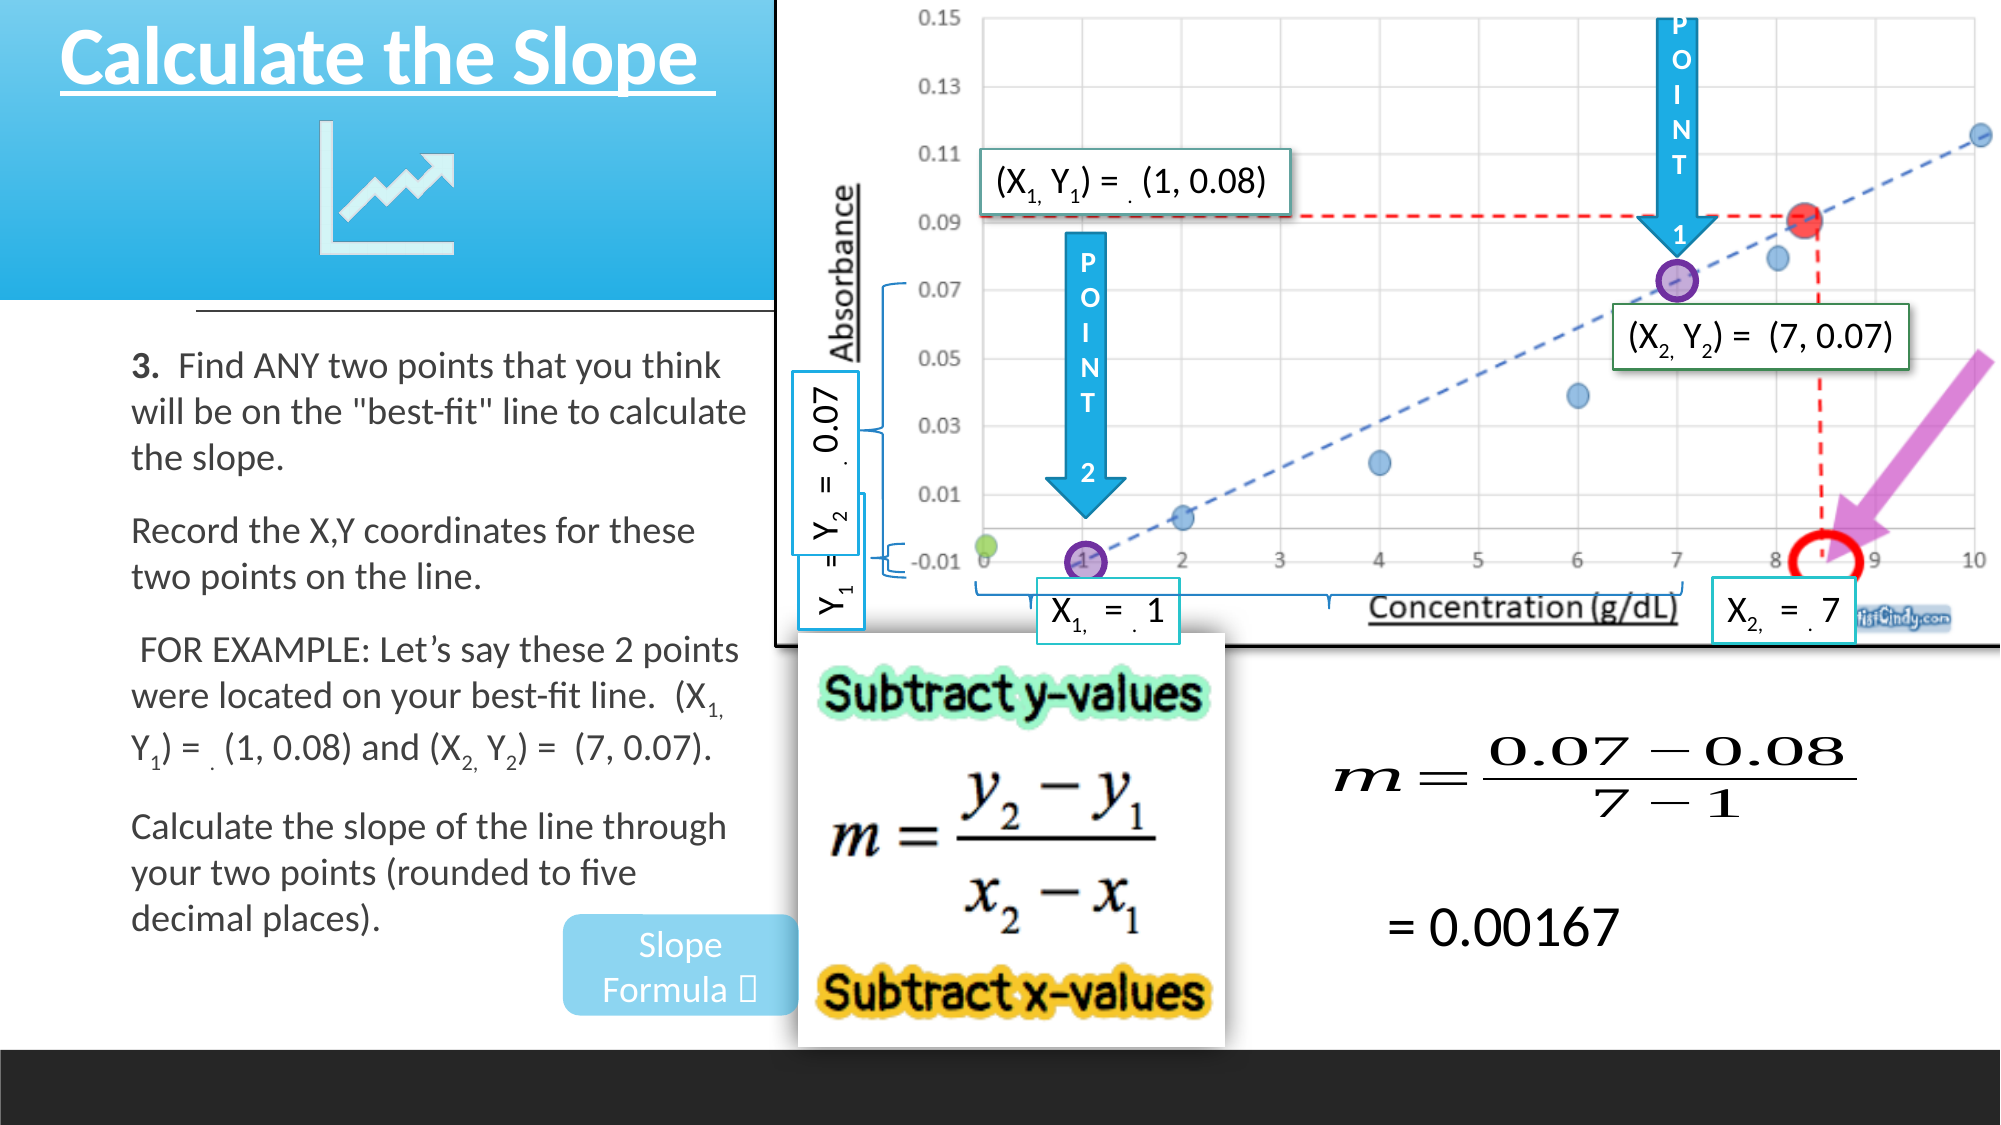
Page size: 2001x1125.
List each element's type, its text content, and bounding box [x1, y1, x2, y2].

picture [776, 0, 2000, 1047]
text_box Slope Formula  [562, 914, 795, 1016]
title Calculate the Slope [0, 0, 774, 300]
picture [293, 94, 481, 282]
list 3. Find ANY two points that you think will be on the "best-fit" line to calculate the slope. Record the X,Y coordinates for these two points on the line. FOR EXAMPLE: Let’s say these 2 points were located on your best-fit line. (X1, Y1) = . (1, 0.08) and (X2, Y2) = (7, 0.07). Calculate the slope of the line through your two points (rounded to five decimal places). [116, 332, 754, 950]
